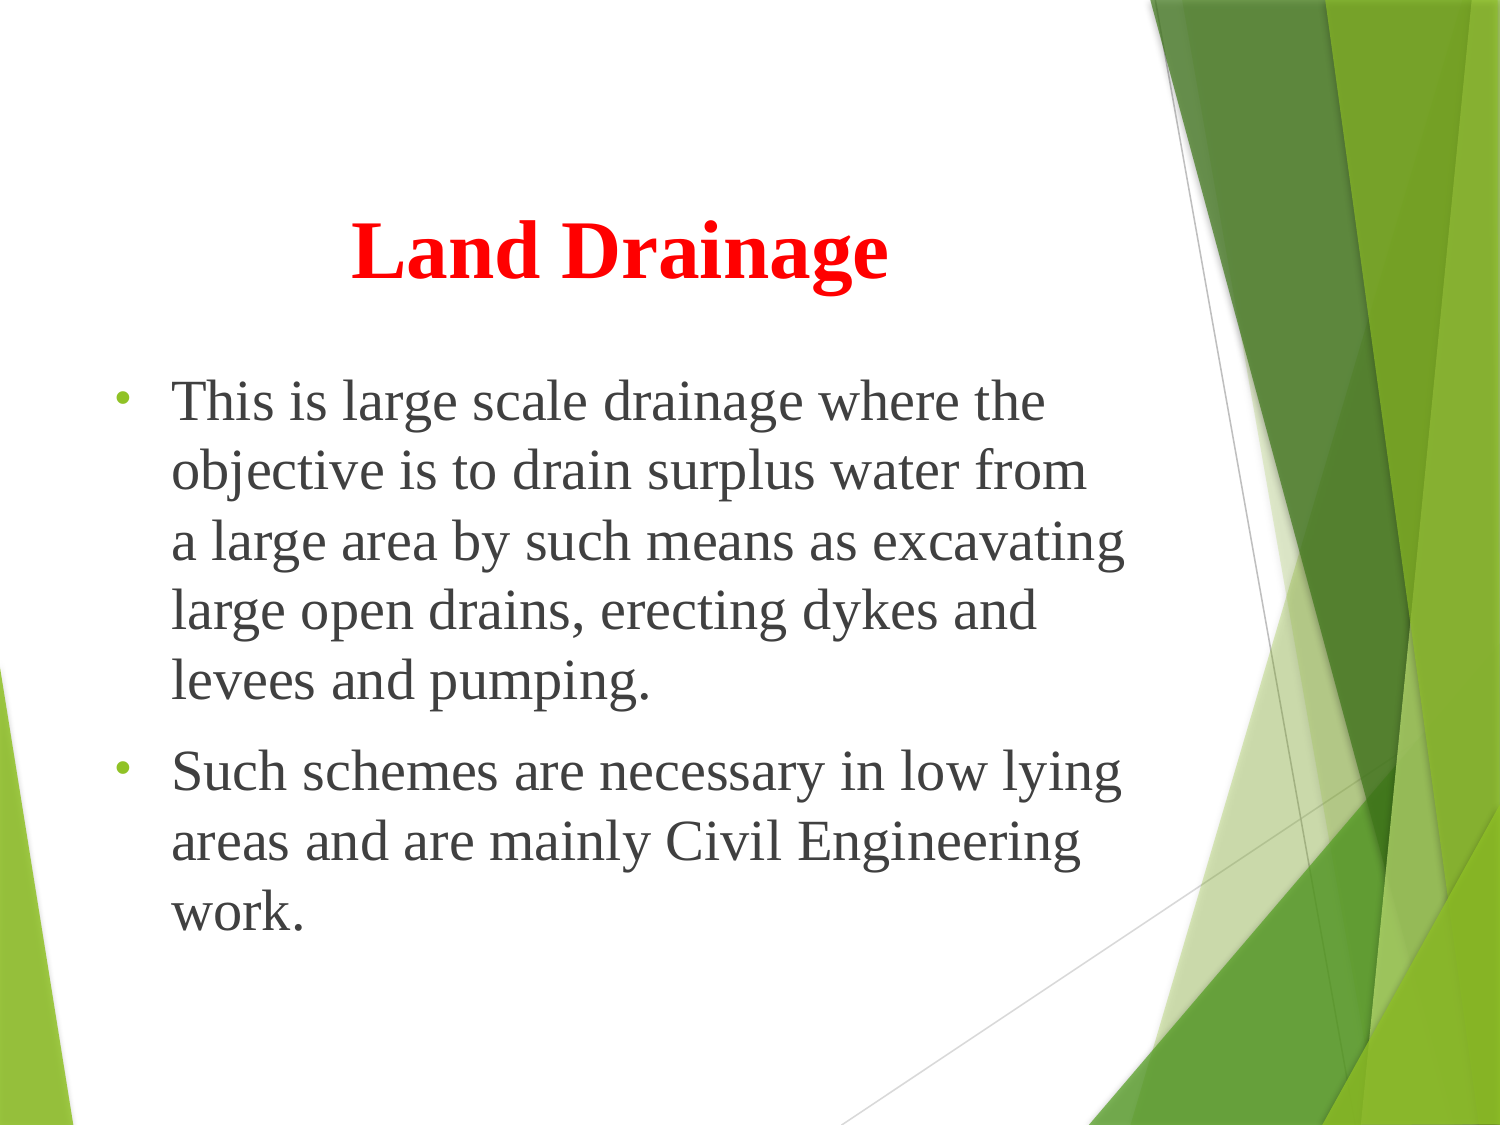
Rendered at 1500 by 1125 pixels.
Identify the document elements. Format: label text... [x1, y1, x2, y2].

title Land Drainage [99, 87, 1142, 354]
list This is large scale drainage where the objective is to drain surplus water from a large area by such means as excavating large open drains, erecting dykes and levees and pumping. Such schemes are necessary in low lying areas and are mainly Civil Engineering work. [99, 354, 1142, 992]
